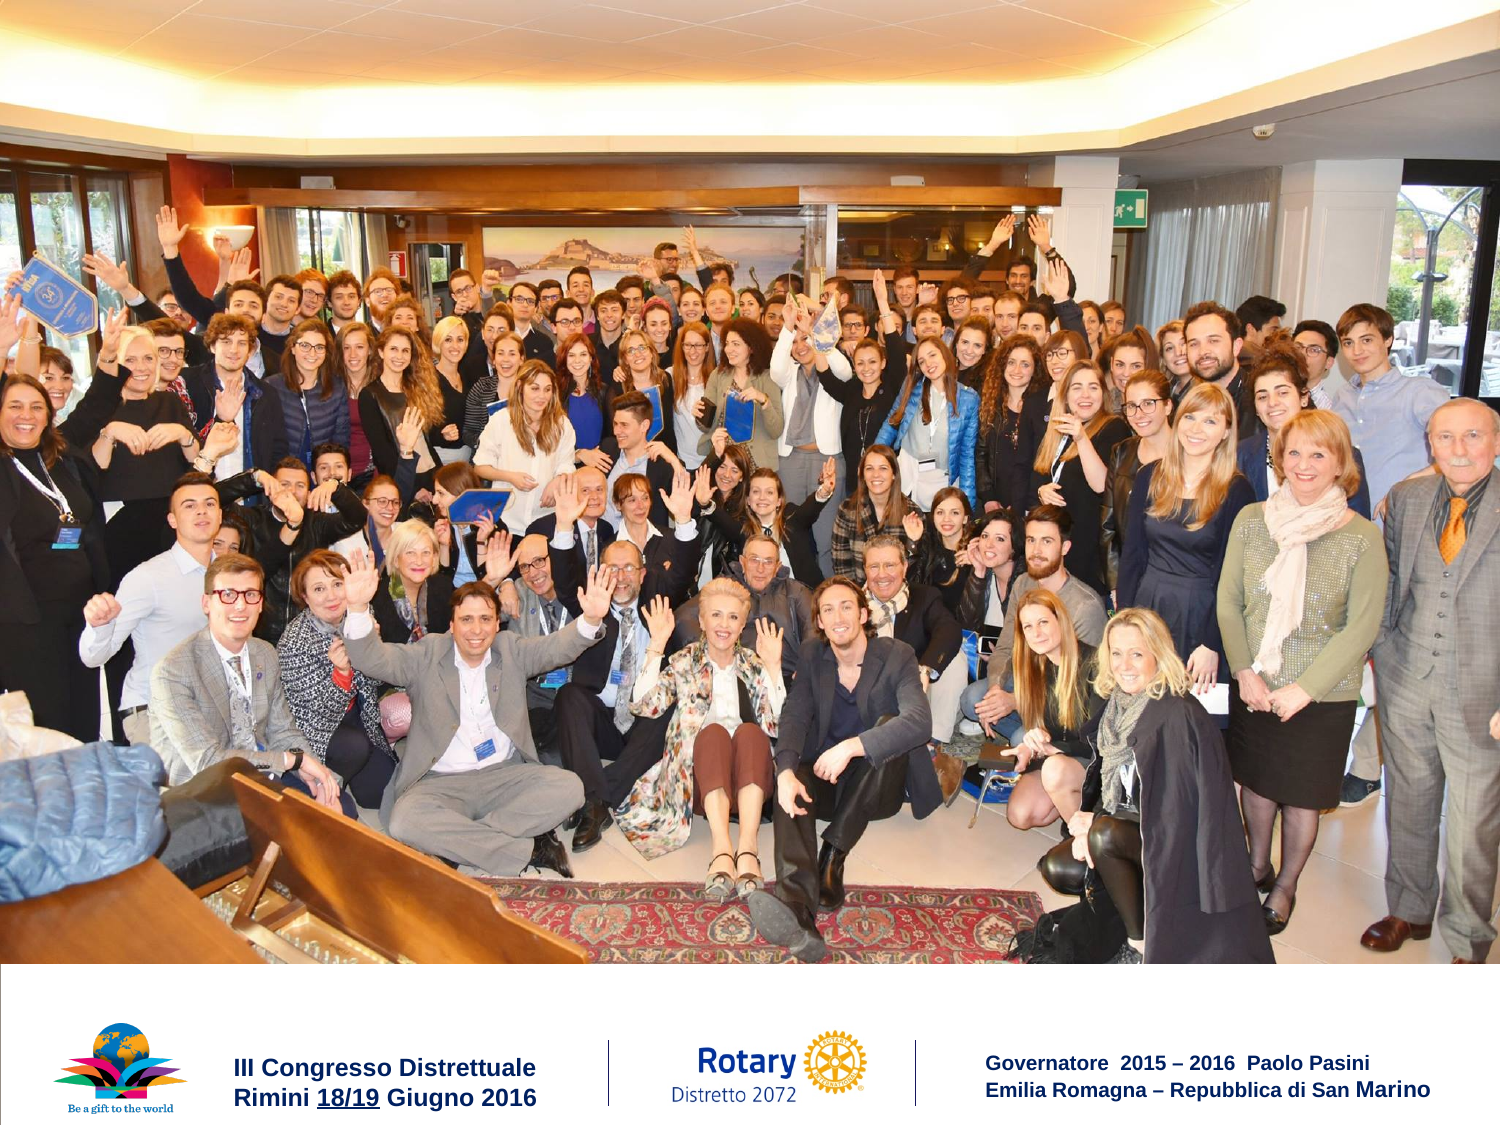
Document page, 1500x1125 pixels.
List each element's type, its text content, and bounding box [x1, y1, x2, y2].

picture [667, 1026, 869, 1106]
picture [0, 0, 1500, 965]
picture [53, 1023, 188, 1114]
text_box Governatore 2015 – 2016 Paolo Pasini Emilia Romagna – Repubblica di San Marino [970, 1046, 1471, 1106]
text_box III Congresso Distrettuale Rimini 18/19 Giugno 2016 [218, 1043, 691, 1119]
text_box [5, 1036, 1500, 1125]
